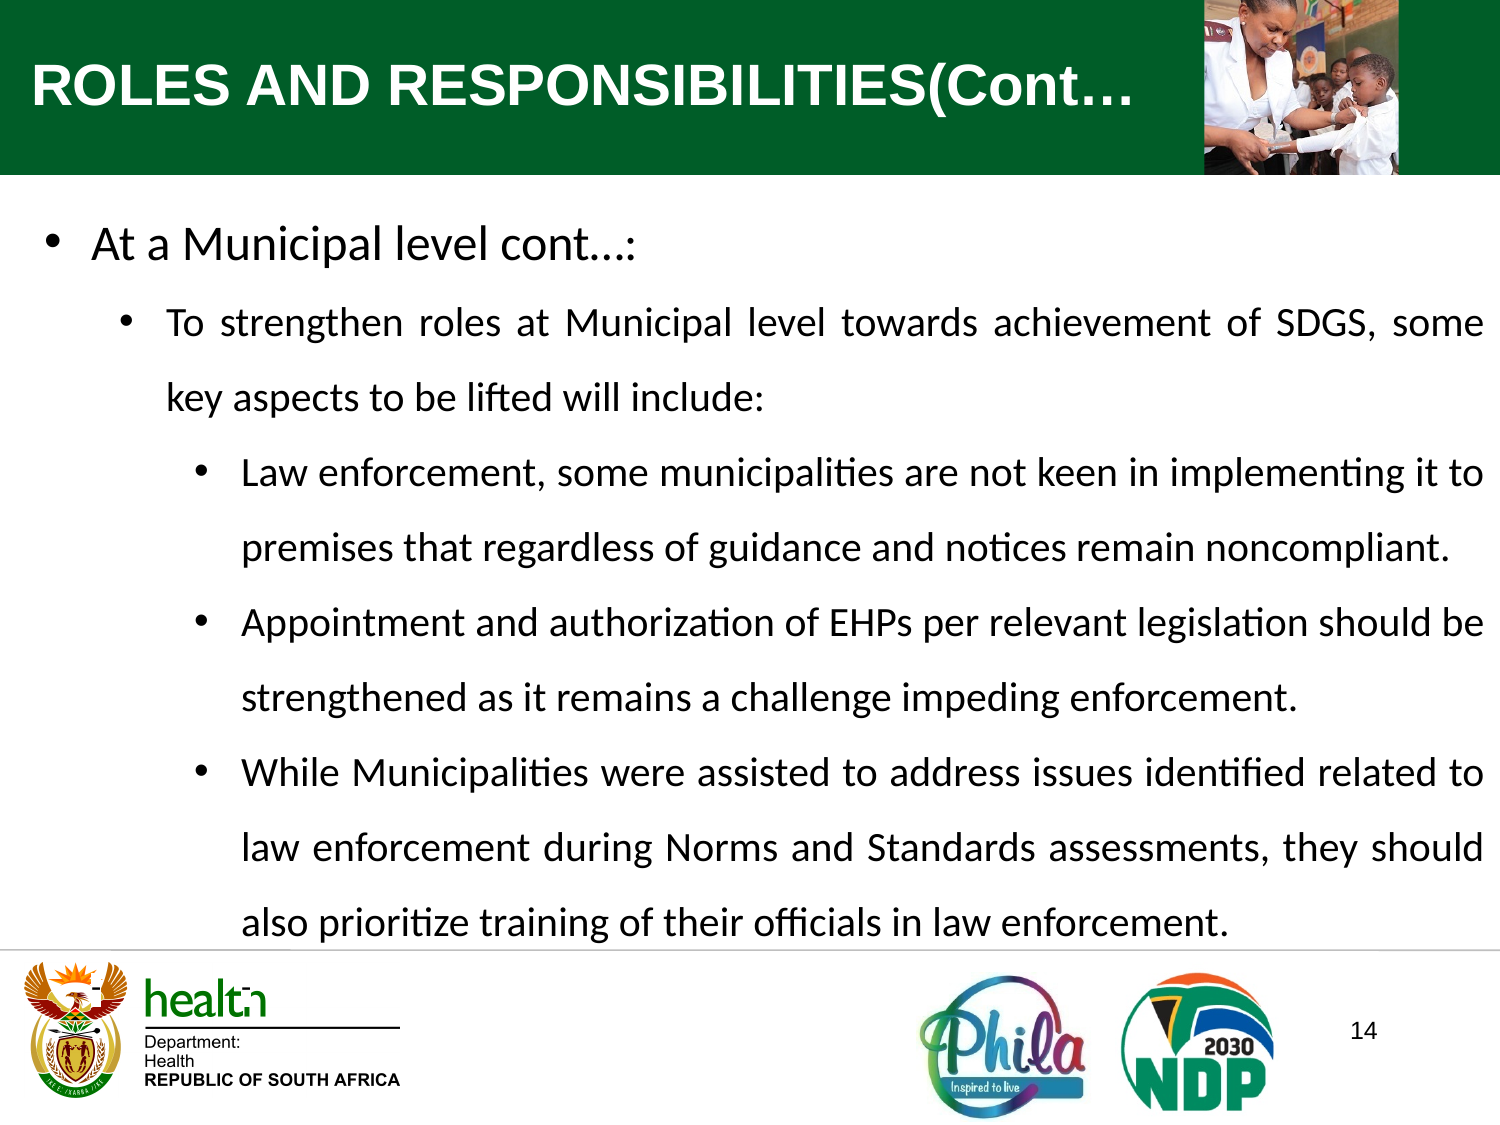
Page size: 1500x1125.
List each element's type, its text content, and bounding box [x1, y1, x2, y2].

text_box ROLES AND RESPONSIBILITIES(Cont… [0, 0, 1247, 125]
title 14 [620, 1013, 1400, 1125]
picture [1204, 0, 1399, 172]
picture [24, 962, 400, 1098]
text_box At a Municipal level cont…: To strengthen roles at Municipal level towards achievement of SDGS, some key aspects to be lifted will include: Law enforcement, some municipalities are not keen in implementing it to premises that regardless of guidance and notices remain noncompliant. Appointment and authorization of EHPs per relevant legislation should be strengthened as it remains a challenge impeding enforcement. While Municipalities were assisted to address issues identified related to law enforcement during Norms and Standards assessments, they should also prioritize training of their officials in law enforcement. - - [29, 172, 1500, 1013]
